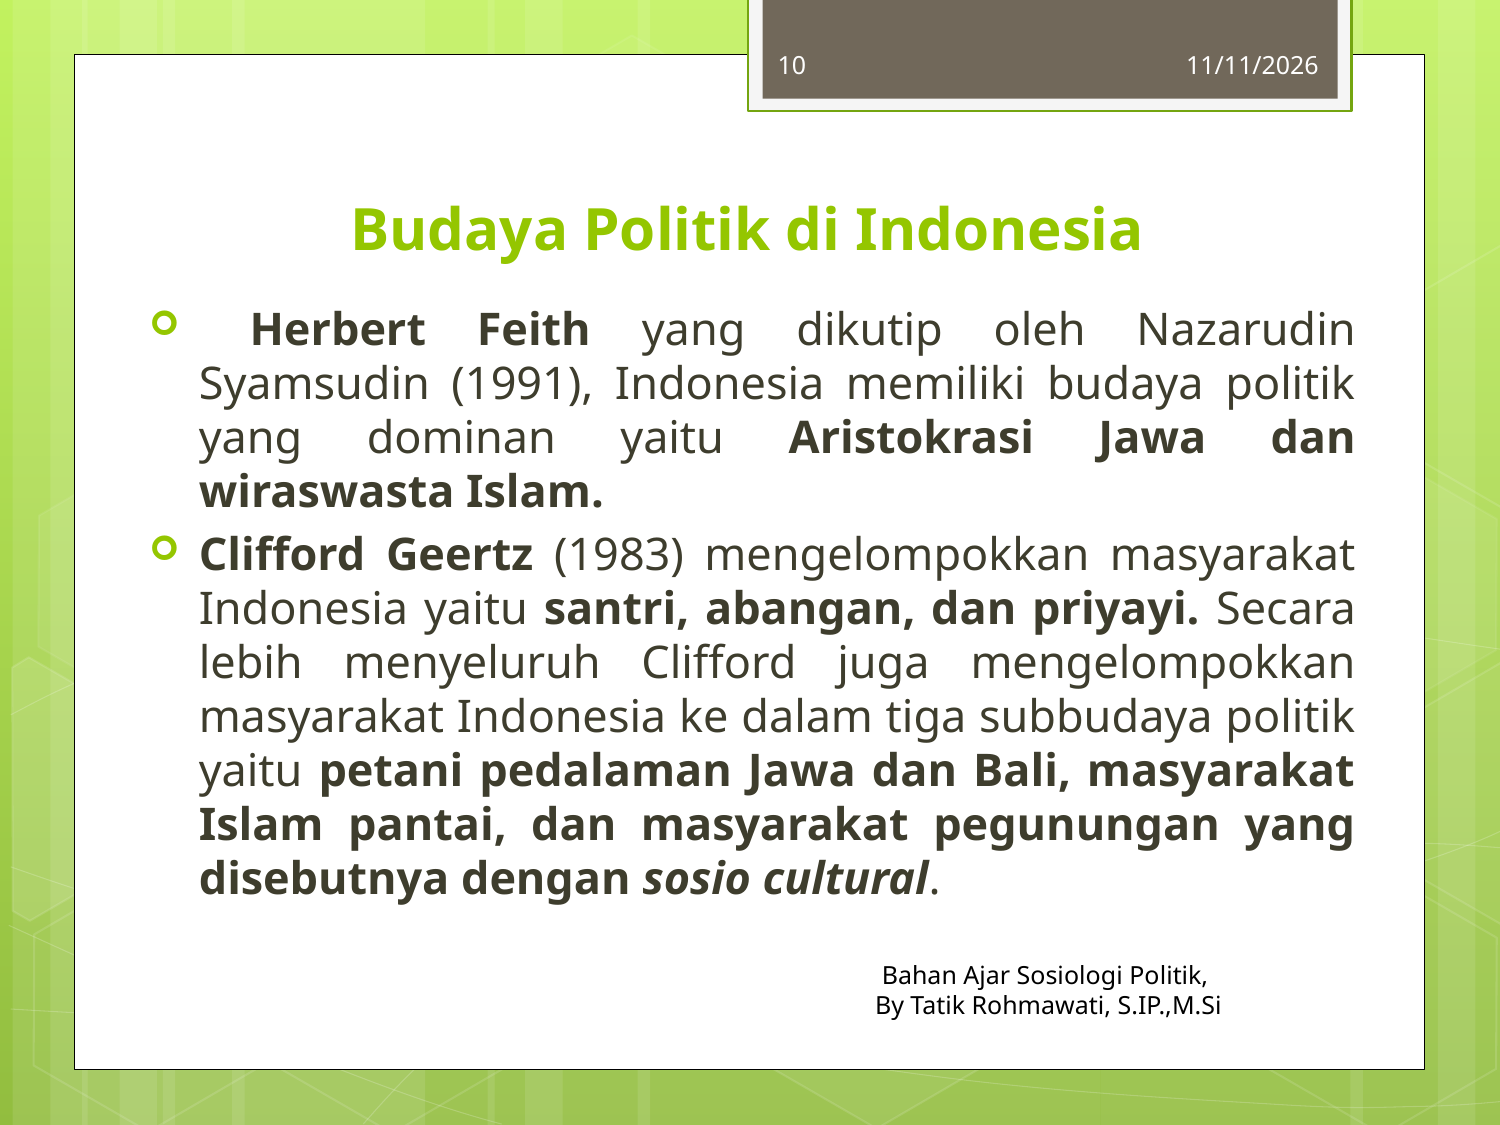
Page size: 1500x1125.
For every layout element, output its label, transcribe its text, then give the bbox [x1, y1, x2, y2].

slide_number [983, 36, 1334, 97]
title Budaya Politik di Indonesia [171, 168, 1324, 270]
footer Bahan Ajar Sosiologi Politik, By Tatik Rohmawati, S.IP.,M.Si [761, 960, 1336, 1020]
slide_number 10 [762, 36, 982, 97]
list Herbert Feith yang dikutip oleh Nazarudin Syamsudin (1991), Indonesia memiliki budaya politik yang dominan yaitu Aristokrasi Jawa dan wiraswasta Islam. Clifford Geertz (1983) mengelompokkan masyarakat Indonesia yaitu santri, abangan, dan priyayi. Secara lebih menyeluruh Clifford juga mengelompokkan masyarakat Indonesia ke dalam tiga subbudaya politik yaitu petani pedalaman Jawa dan Bali, masyarakat Islam pantai, dan masyarakat pegunungan yang disebutnya dengan sosio cultural. [128, 292, 1372, 938]
